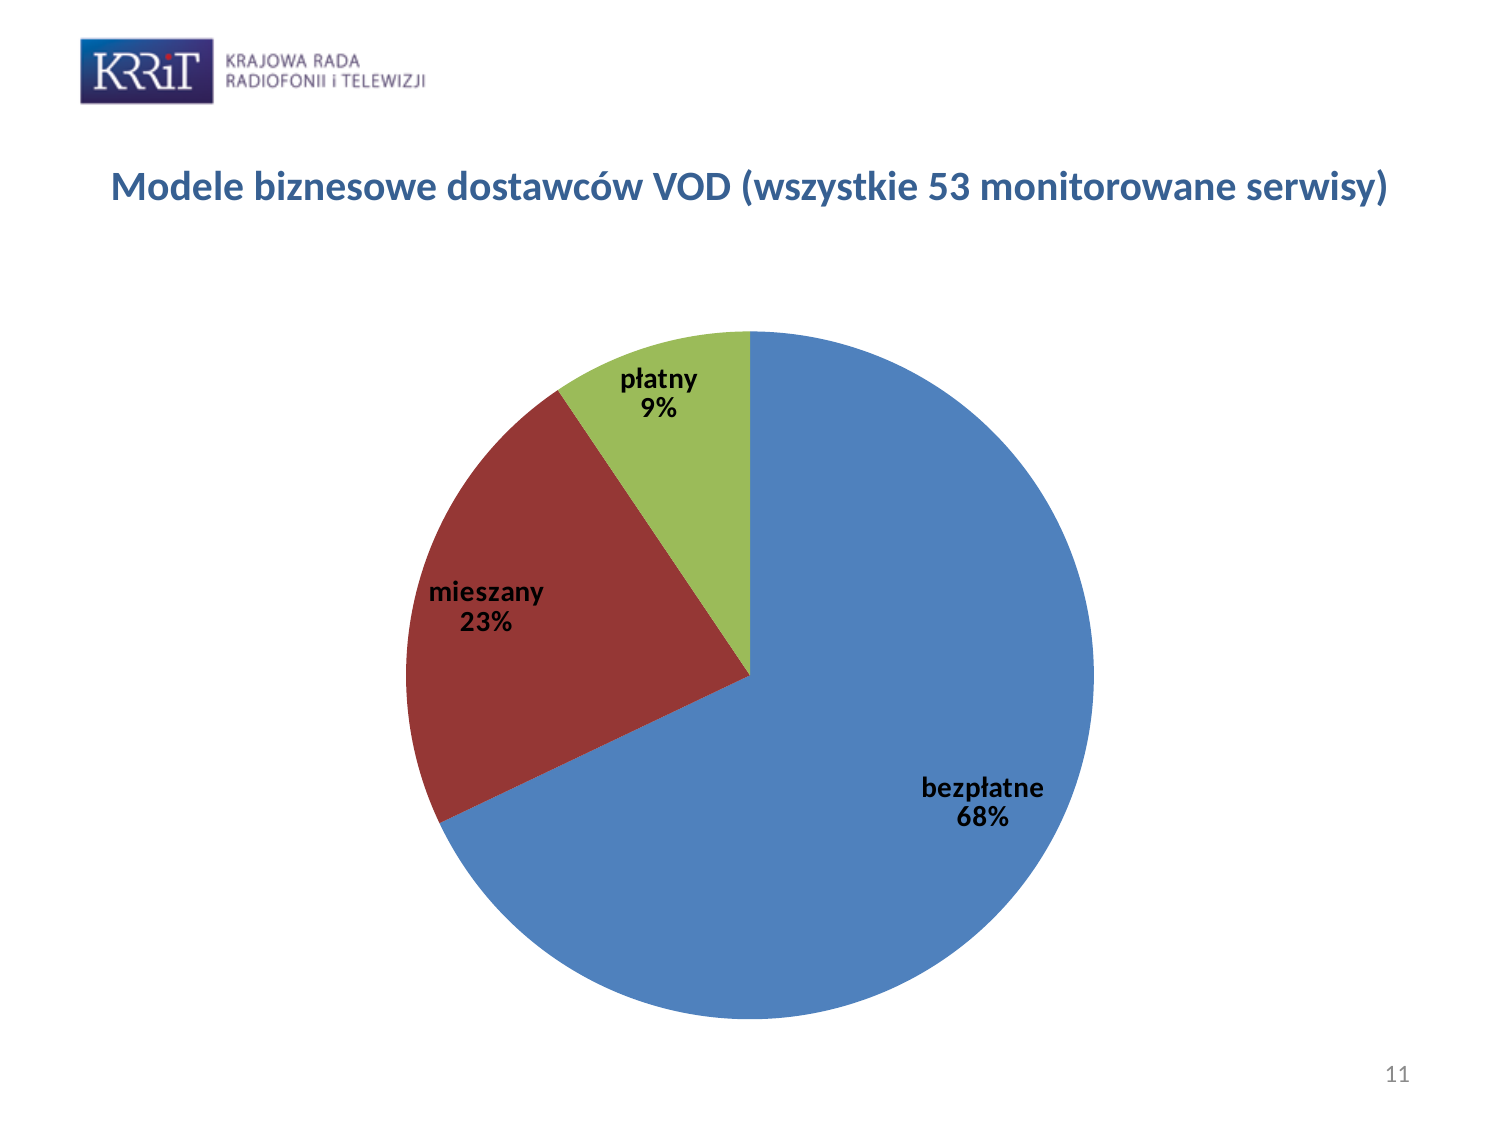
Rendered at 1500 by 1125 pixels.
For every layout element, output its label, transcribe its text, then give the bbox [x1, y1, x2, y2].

chart [76, 255, 1424, 1036]
picture [76, 30, 429, 113]
slide_number 11 [1074, 1042, 1425, 1103]
title Modele biznesowe dostawców VOD (wszystkie 53 monitorowane serwisy) [76, 112, 1424, 255]
